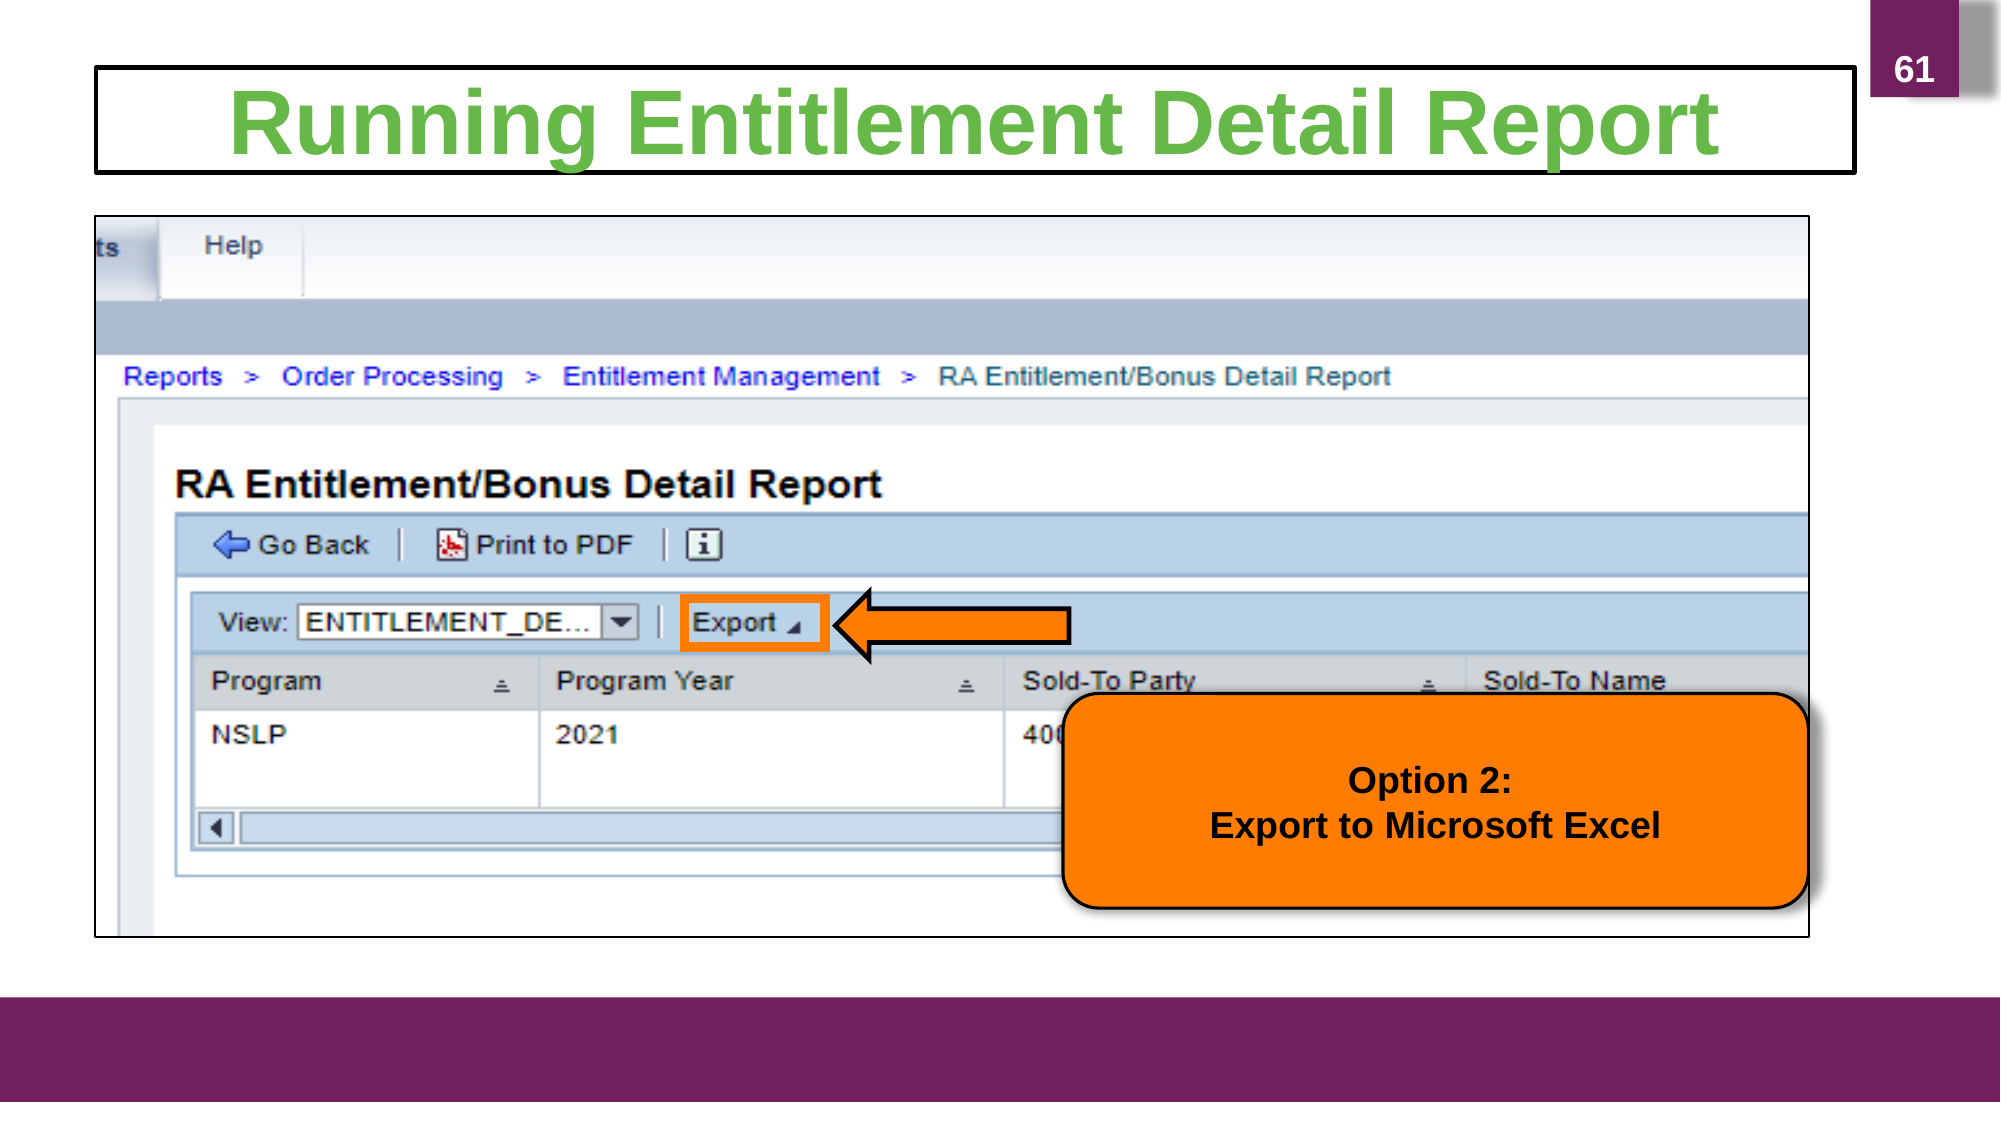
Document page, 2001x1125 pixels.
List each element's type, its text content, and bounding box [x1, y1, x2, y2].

list Running Entitlement Detail Report [95, 67, 1855, 173]
slide_number 61 [1870, 0, 1959, 98]
picture [95, 216, 1809, 937]
text_box [0, 996, 2000, 1103]
